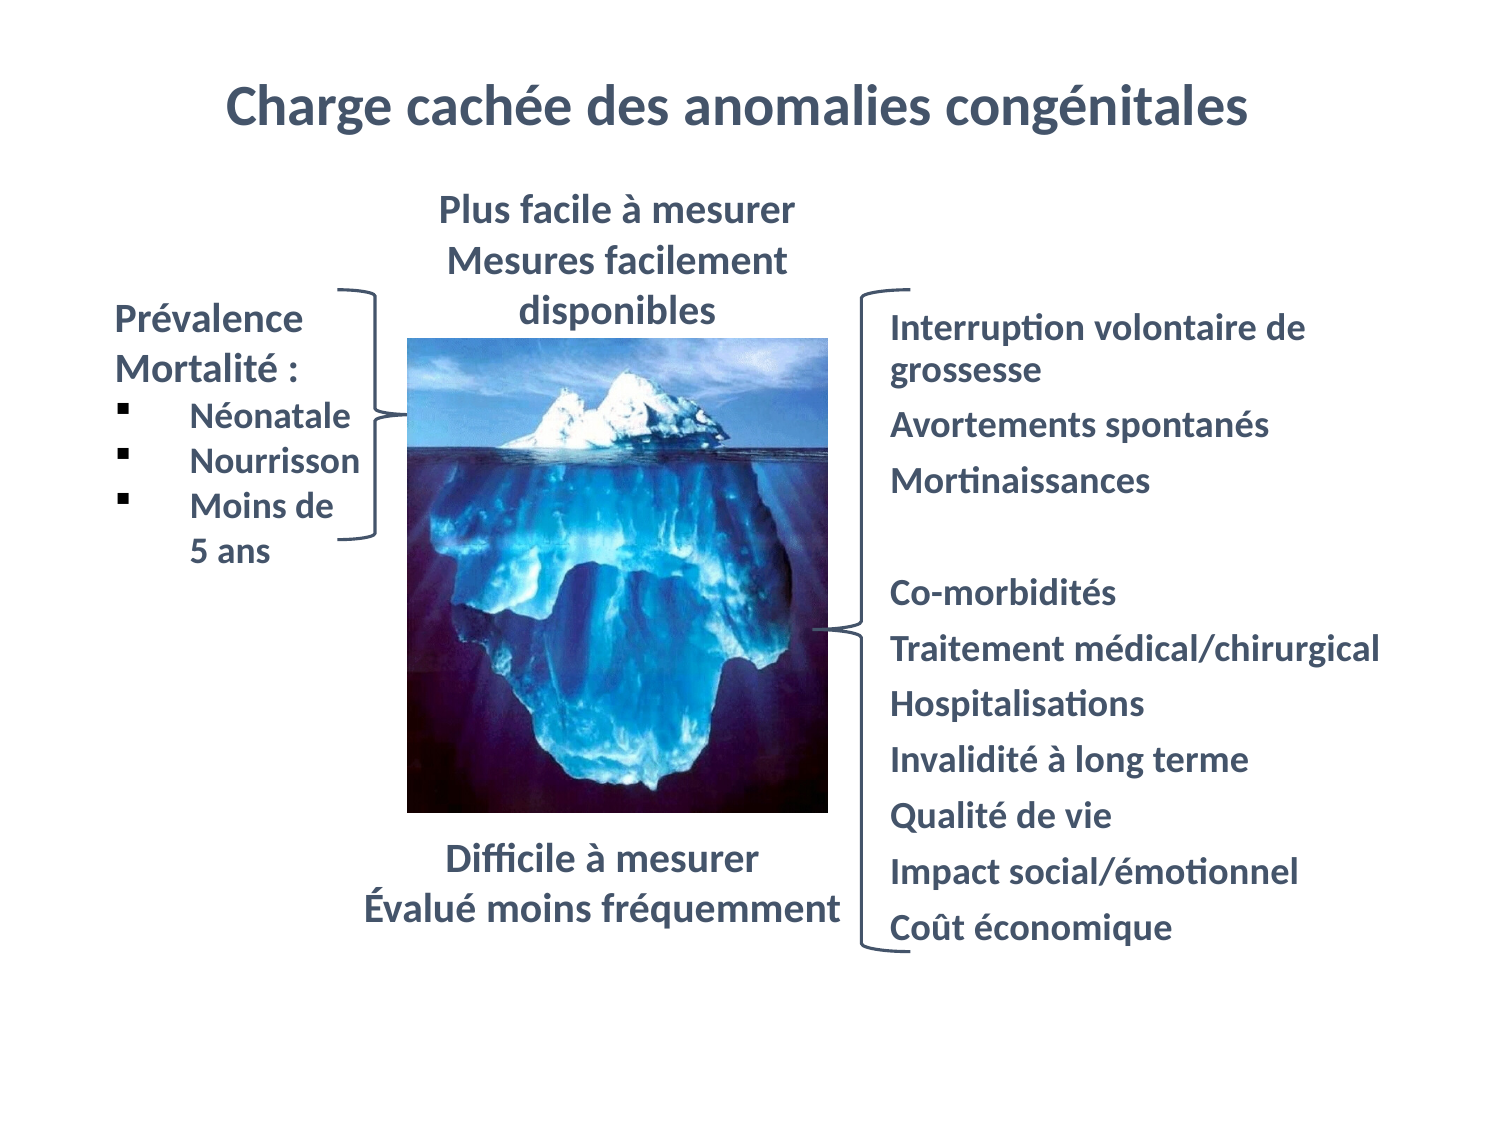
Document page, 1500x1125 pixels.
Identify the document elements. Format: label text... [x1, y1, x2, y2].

text_box Difficile à mesurer Évalué moins fréquemment [315, 822, 860, 938]
text_box [337, 289, 406, 541]
text_box Plus facile à mesurer Mesures facilement disponibles [424, 174, 811, 338]
picture [406, 338, 828, 813]
title Charge cachée des anomalies congénitales [87, 12, 1388, 200]
list Interruption volontaire de grossesse Avortements spontanés Mortinaissances Co-morbidités Traitement médical/chirurgical Hospitalisations Invalidité à long terme Qualité de vie Impact social/émotionnel Coût économique [875, 299, 1425, 963]
text_box [828, 289, 911, 950]
text_box Prévalence Mortalité : Néonatale Nourrisson Moins de 5 ans [99, 283, 388, 579]
